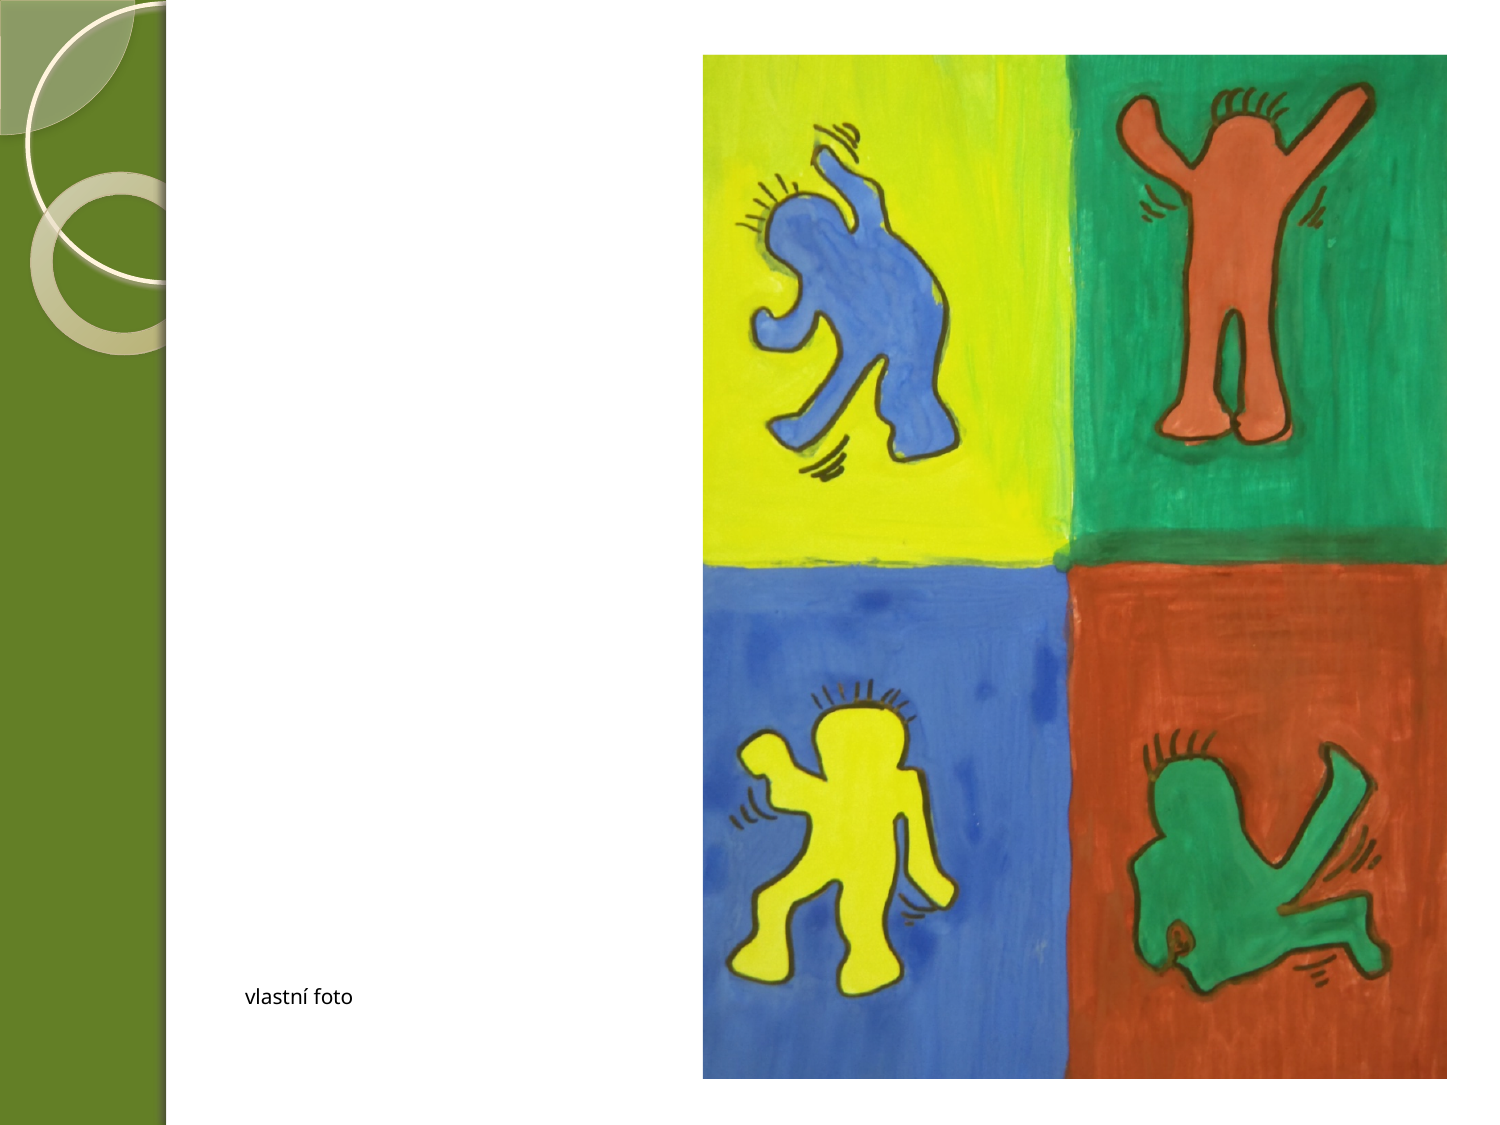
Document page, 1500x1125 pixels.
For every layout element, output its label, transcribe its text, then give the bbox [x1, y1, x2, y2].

picture [562, 56, 1500, 1078]
text_box vlastní foto [230, 975, 668, 1016]
